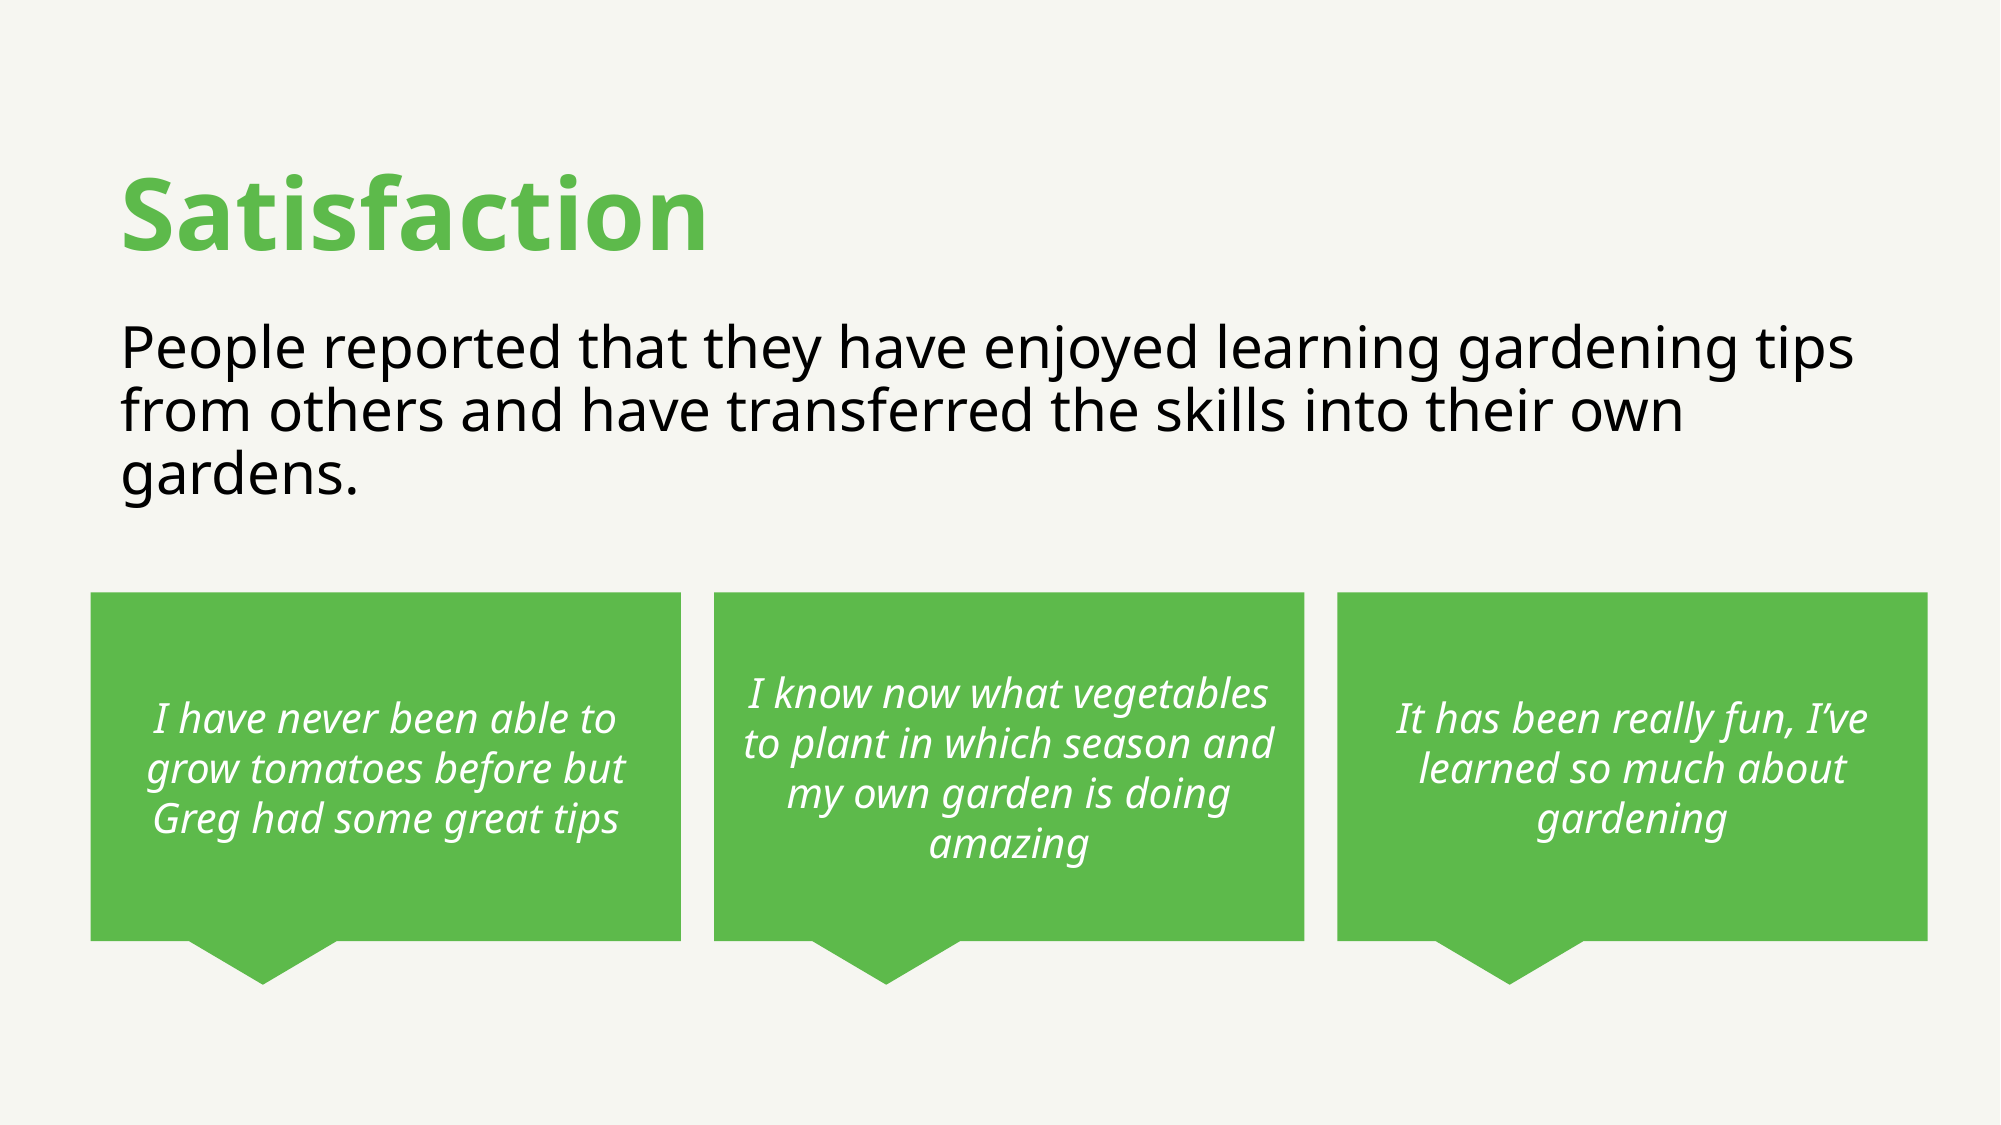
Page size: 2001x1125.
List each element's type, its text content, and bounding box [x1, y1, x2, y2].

text_box It has been really fun, I’ve learned so much about gardening [1336, 591, 1929, 986]
text_box I have never been able to grow tomatoes before but Greg had some great tips [89, 591, 682, 986]
text_box I know now what vegetables to plant in which season and my own garden is doing amazing [713, 591, 1306, 986]
title Satisfaction [105, 62, 1928, 280]
list People reported that they have enjoyed learning gardening tips from others and have transferred the skills into their own gardens. [105, 310, 1928, 425]
